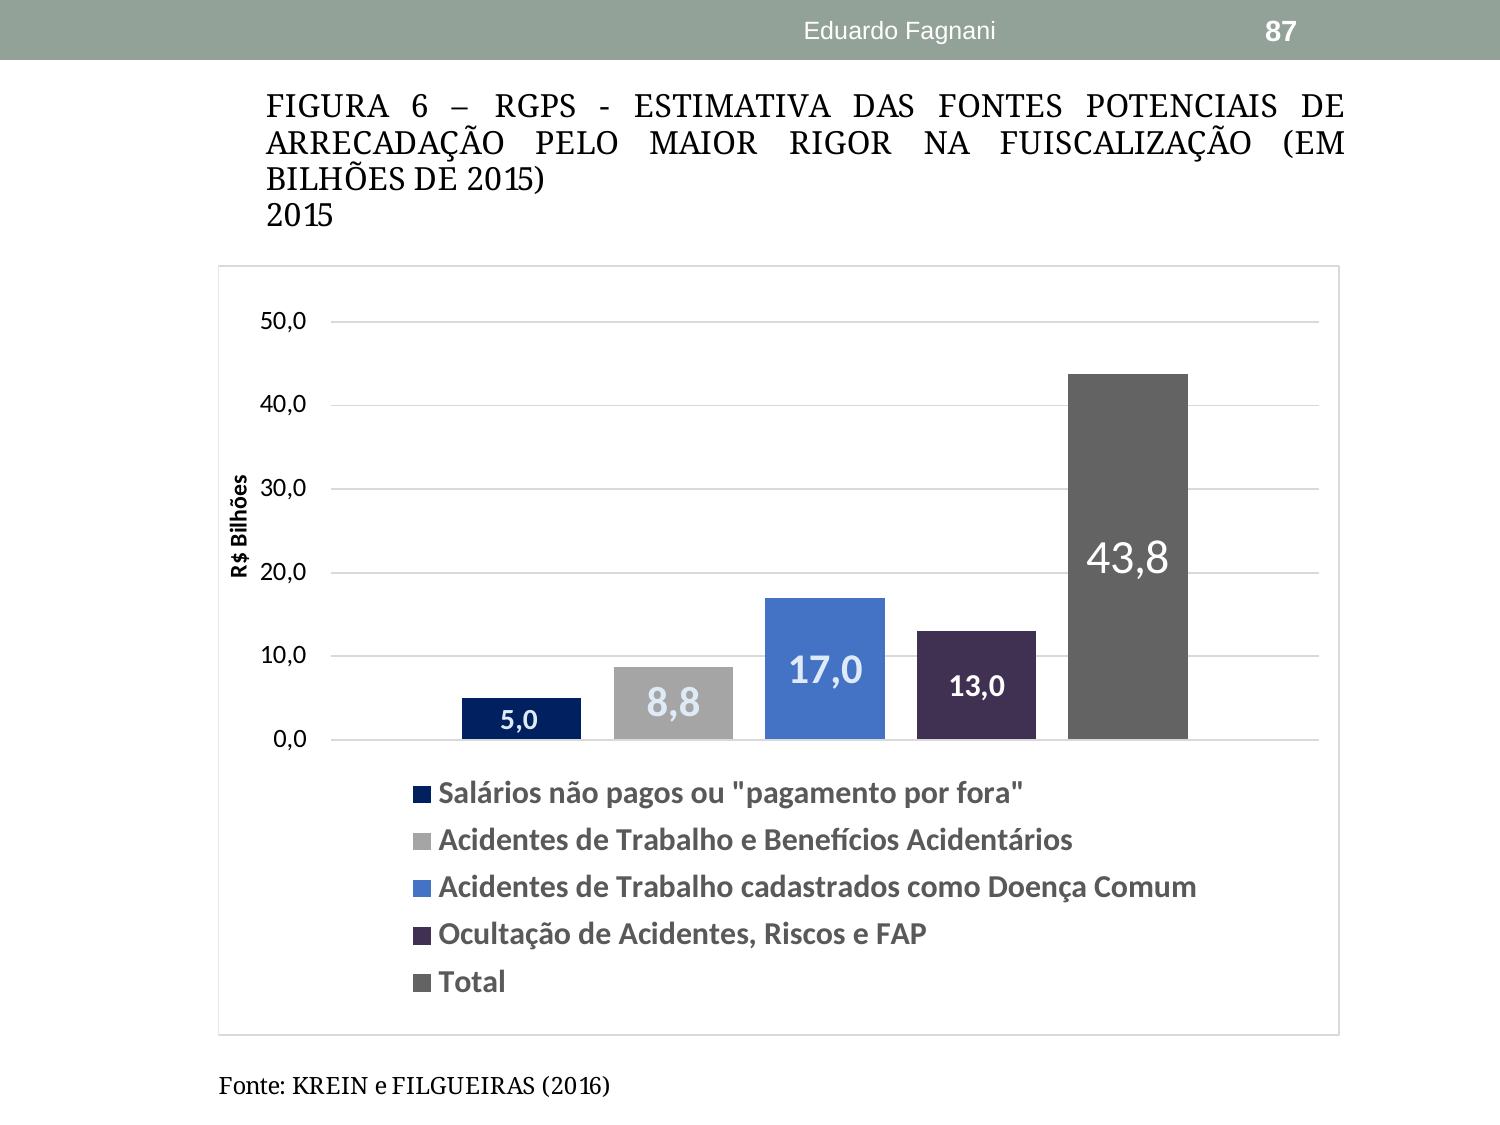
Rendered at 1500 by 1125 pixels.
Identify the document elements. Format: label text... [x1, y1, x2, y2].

slide_number 87 [1250, 3, 1425, 57]
footer Eduardo Fagnani [562, 3, 1238, 57]
picture [218, 88, 1353, 1100]
